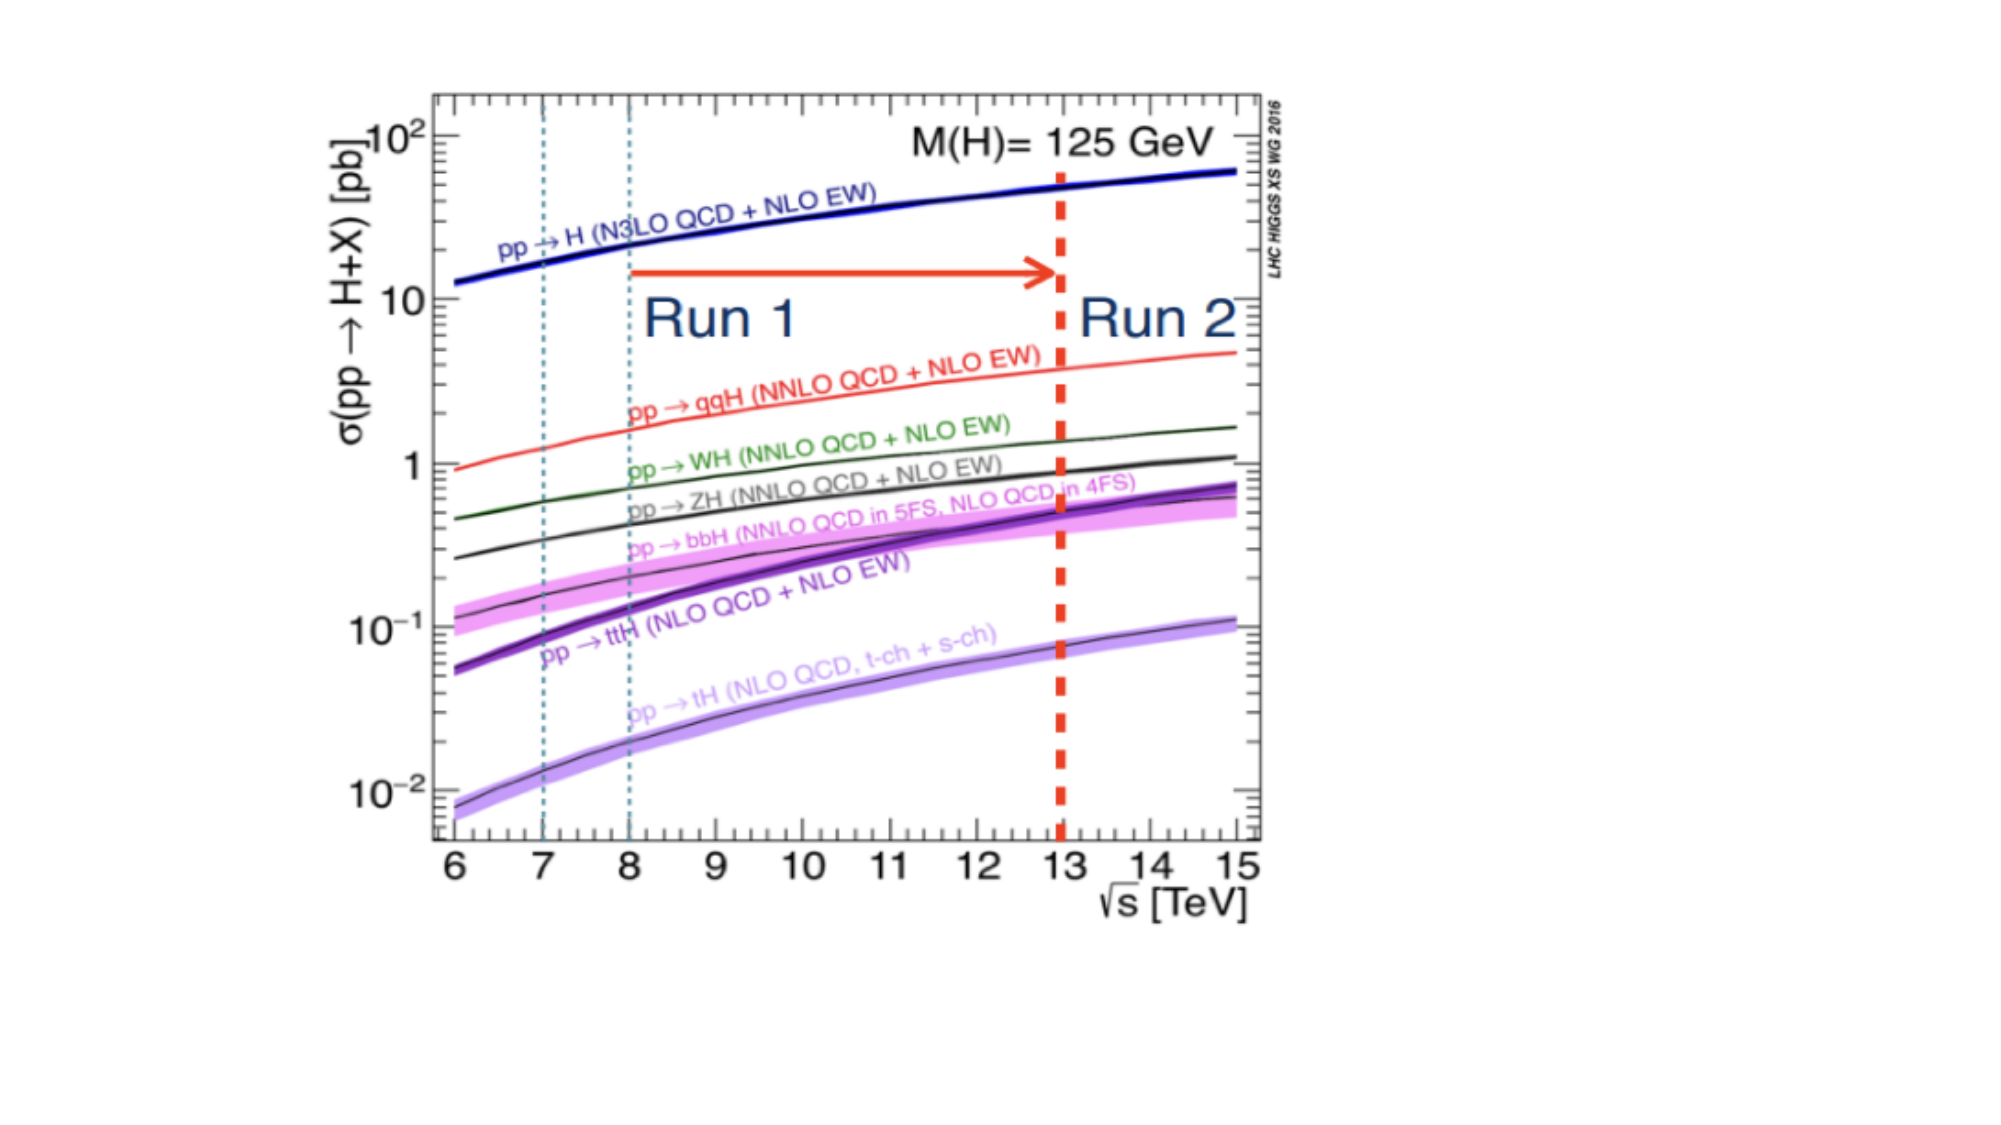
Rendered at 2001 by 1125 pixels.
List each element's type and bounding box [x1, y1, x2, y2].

picture [311, 73, 1293, 933]
